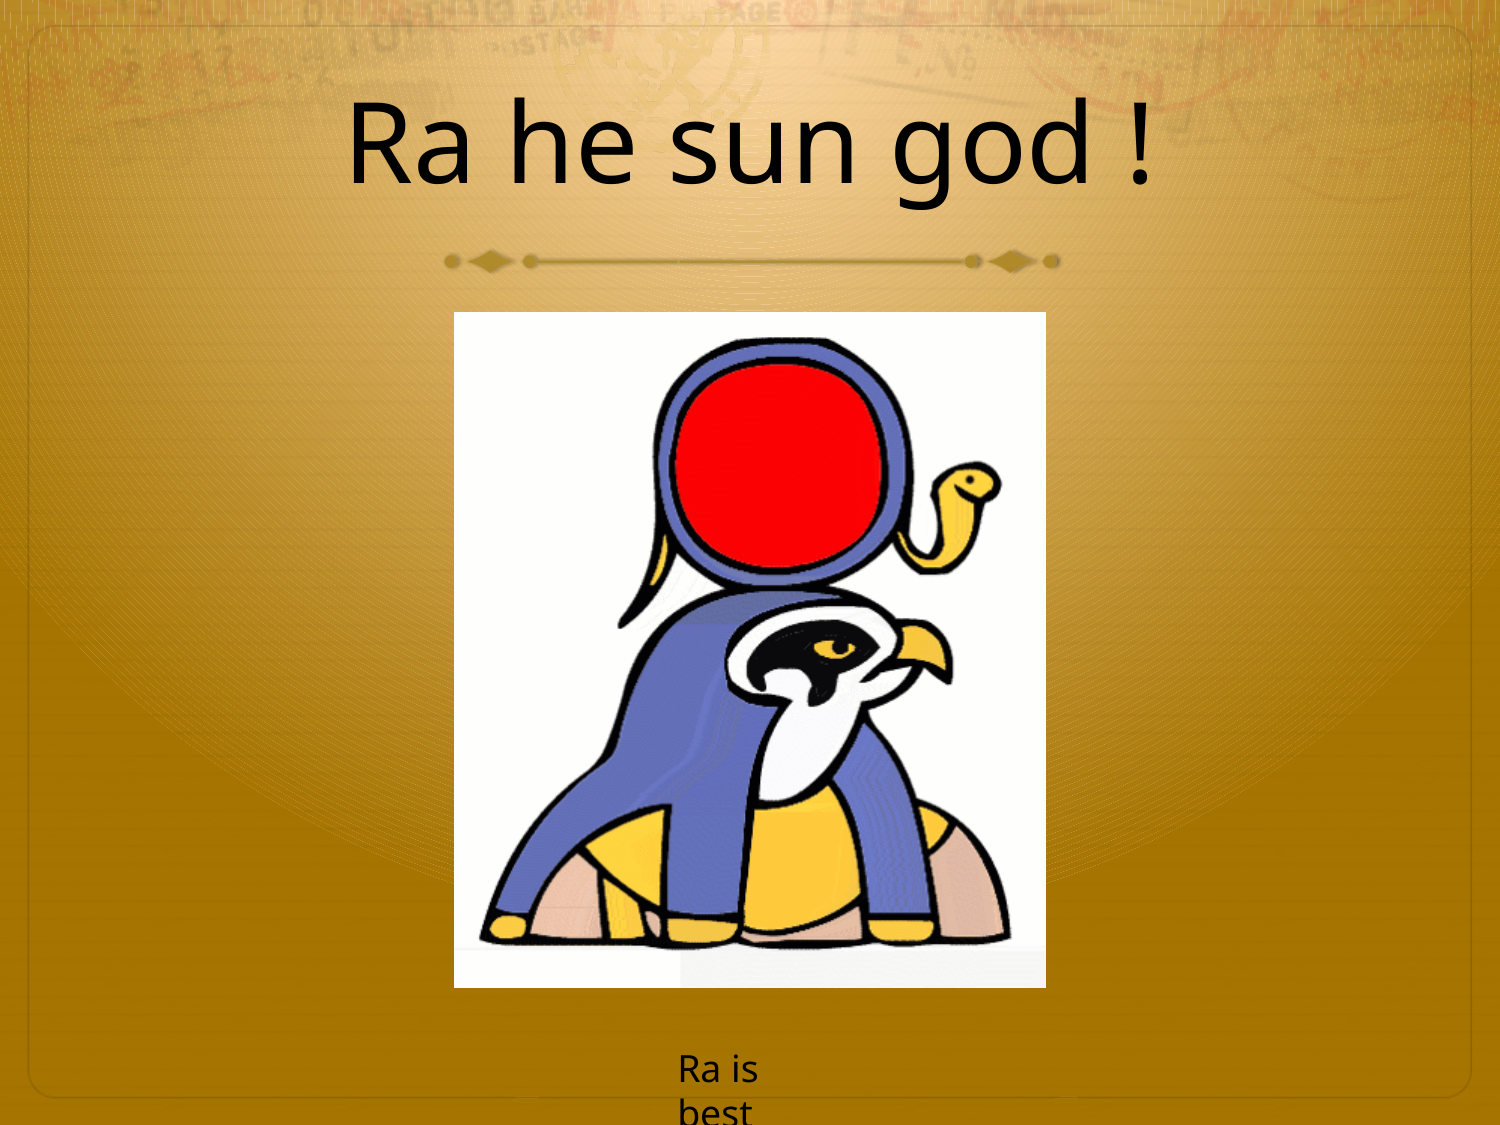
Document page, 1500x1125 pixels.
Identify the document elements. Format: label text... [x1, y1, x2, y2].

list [454, 312, 1046, 988]
title Ra he sun god ! [93, 45, 1407, 233]
picture [0, 0, 1500, 1125]
text_box Ra is best [662, 1037, 838, 1125]
